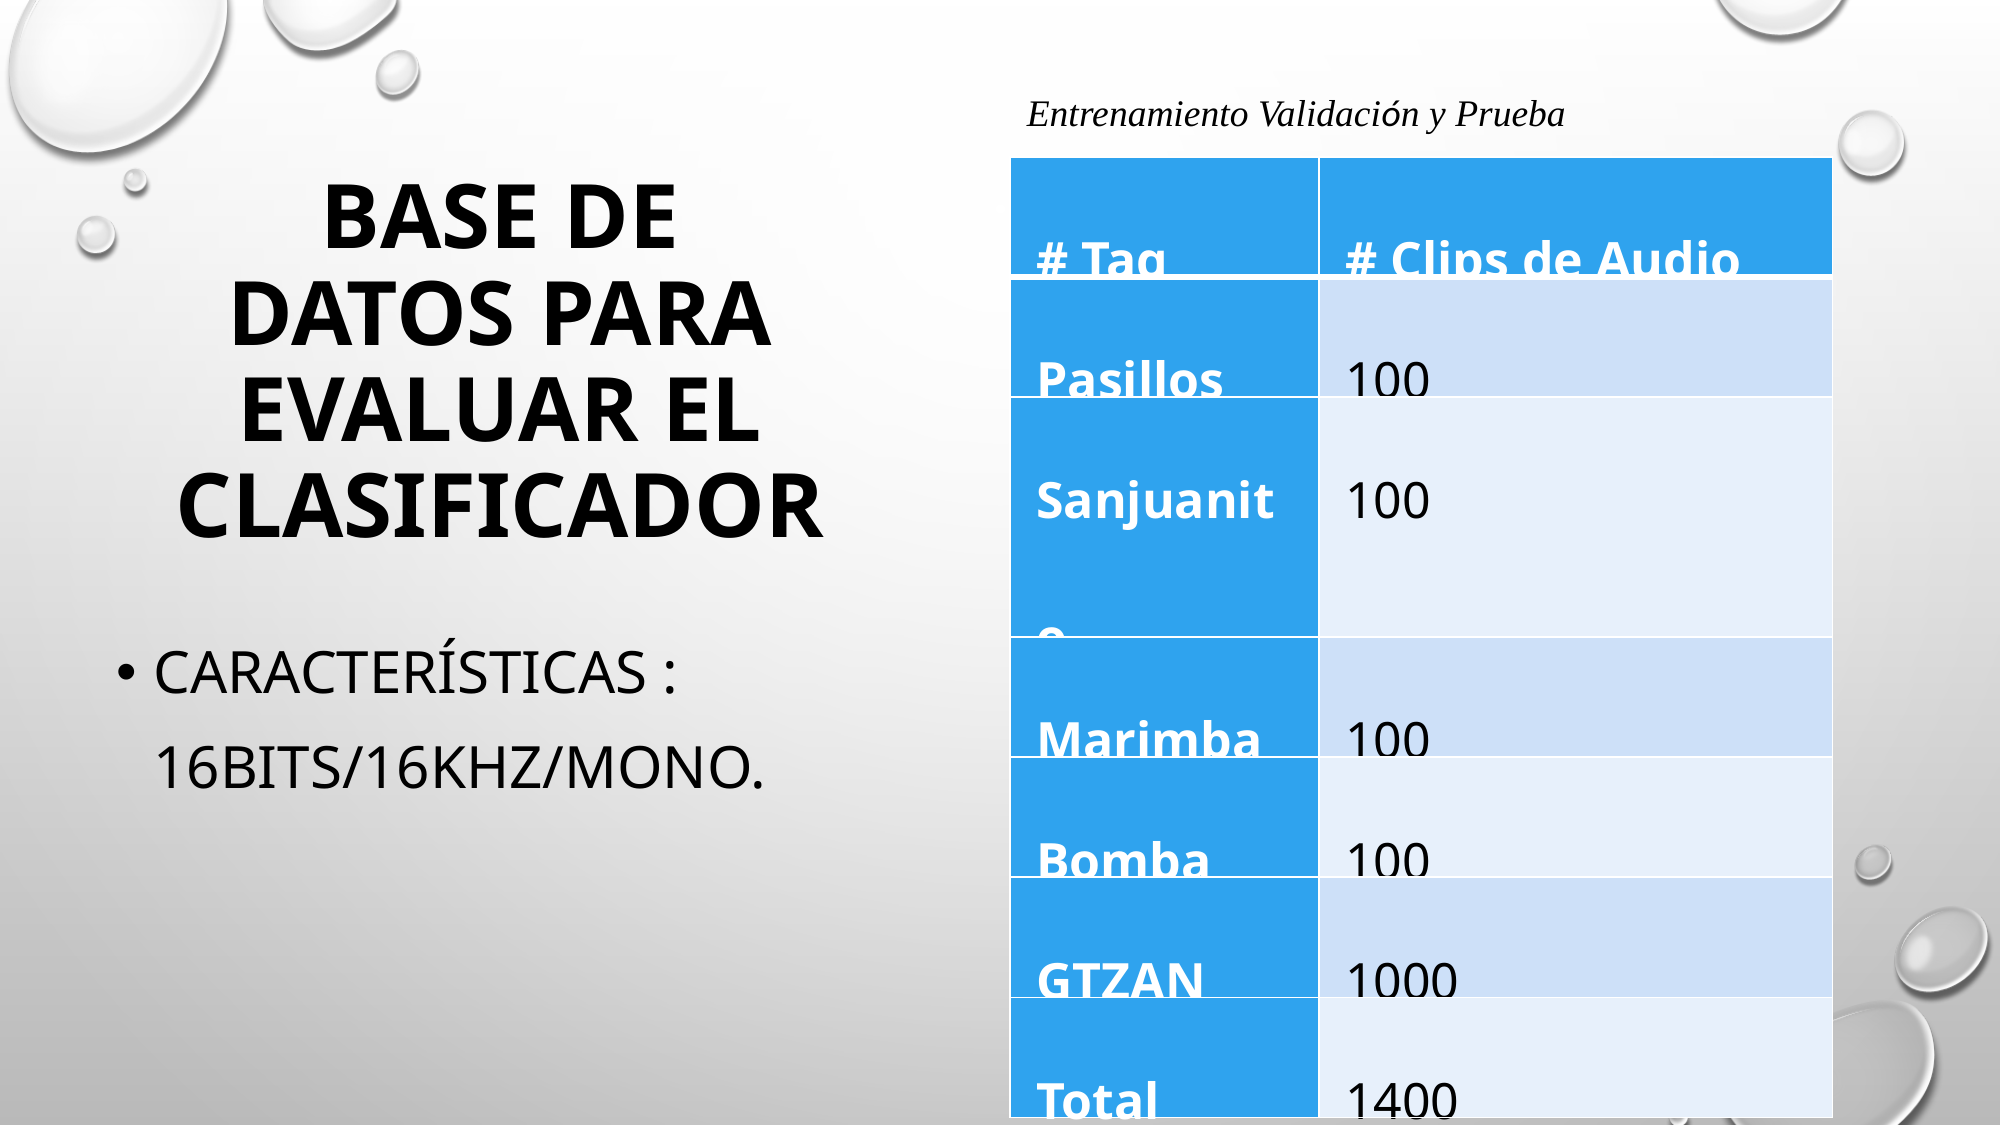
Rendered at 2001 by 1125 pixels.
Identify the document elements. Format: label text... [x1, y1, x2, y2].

table_cell 100 [1320, 758, 1832, 876]
table_cell 100 [1320, 398, 1832, 636]
table_cell Marimba [1011, 638, 1318, 756]
table_header # Clips de Audio [1320, 158, 1832, 274]
table_cell 1400 [1320, 998, 1832, 1117]
table_cell Total [1011, 998, 1318, 1117]
table_cell Pasillos [1011, 280, 1318, 396]
table_cell Bomba [1011, 758, 1318, 876]
table_cell Sanjuanito [1011, 398, 1318, 636]
list Características : 16bits/16KHz/Mono. [101, 607, 899, 920]
table_cell 100 [1320, 280, 1832, 396]
text_box Entrenamiento Validación y Prueba [1011, 81, 1582, 142]
table_cell 1000 [1320, 878, 1832, 997]
table_header # Tag [1011, 158, 1318, 274]
title Base de Datos para evaluar el Clasificador [157, 157, 843, 607]
table_cell 100 [1320, 638, 1832, 756]
table_cell GTZAN [1011, 878, 1318, 997]
picture [0, 0, 2000, 1125]
